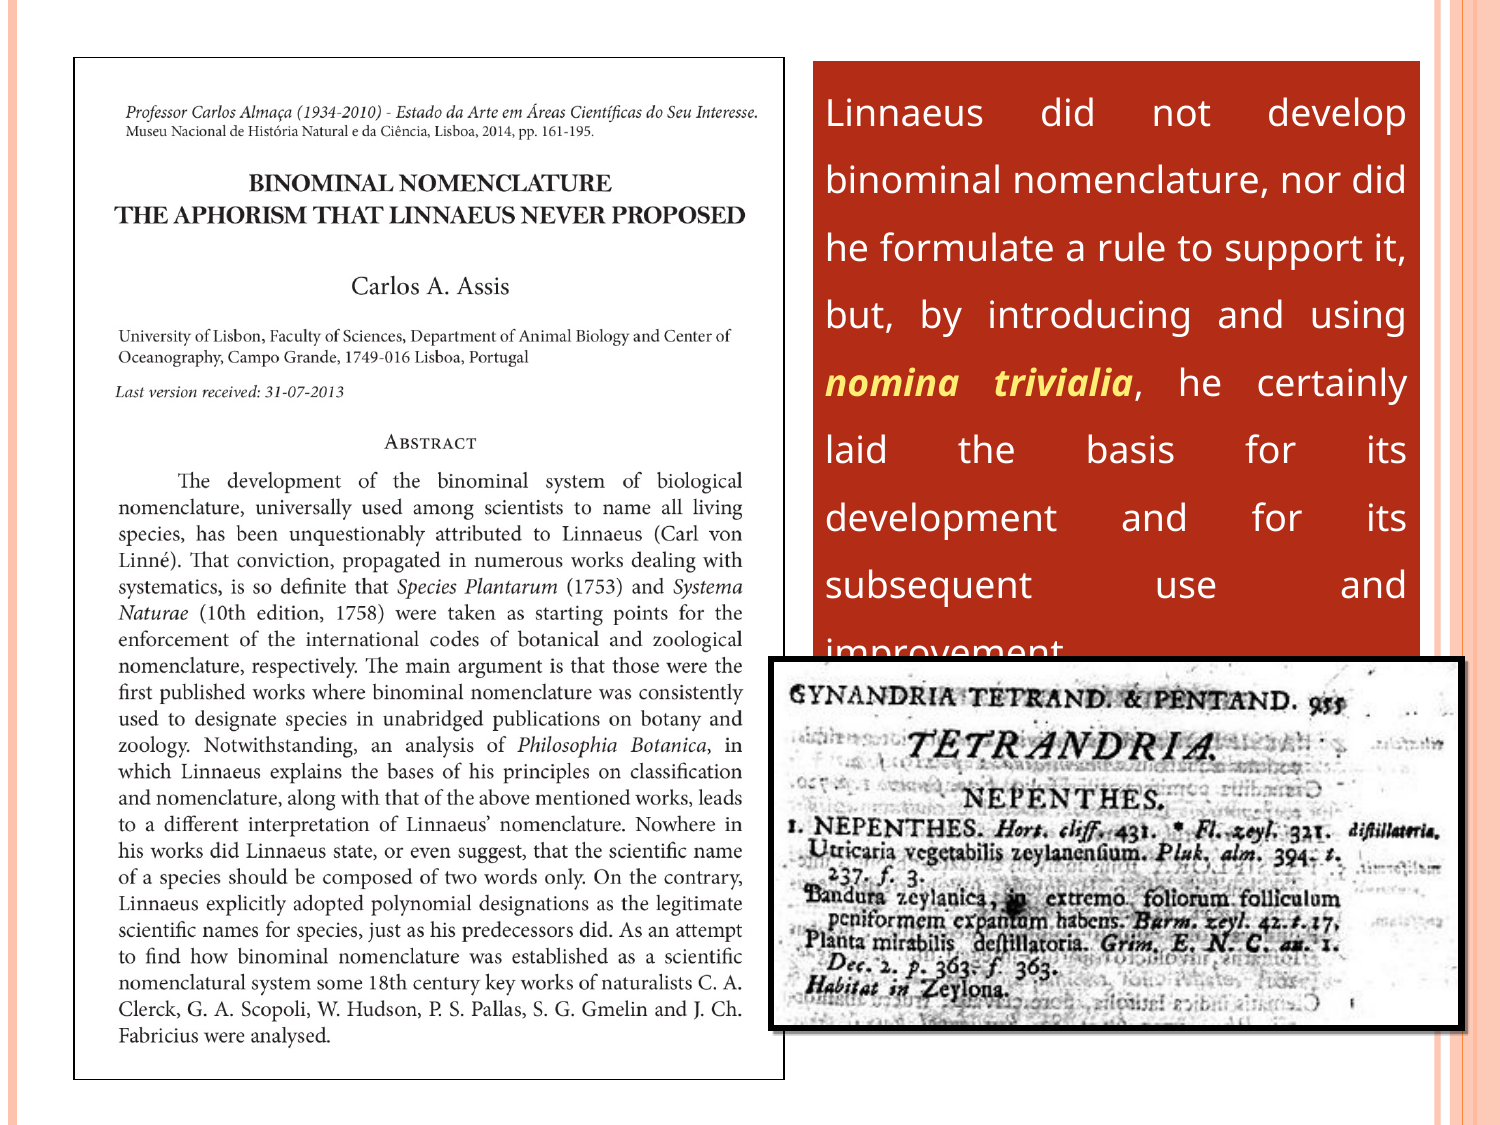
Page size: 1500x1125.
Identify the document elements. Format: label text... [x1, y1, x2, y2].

text_box Linnaeus did not develop binominal nomenclature, nor did he formulate a rule to support it, but, by introducing and using nomina trivialia, he certainly laid the basis for its development and for its subsequent use and improvement. [810, 58, 1423, 656]
picture [74, 58, 1459, 1079]
